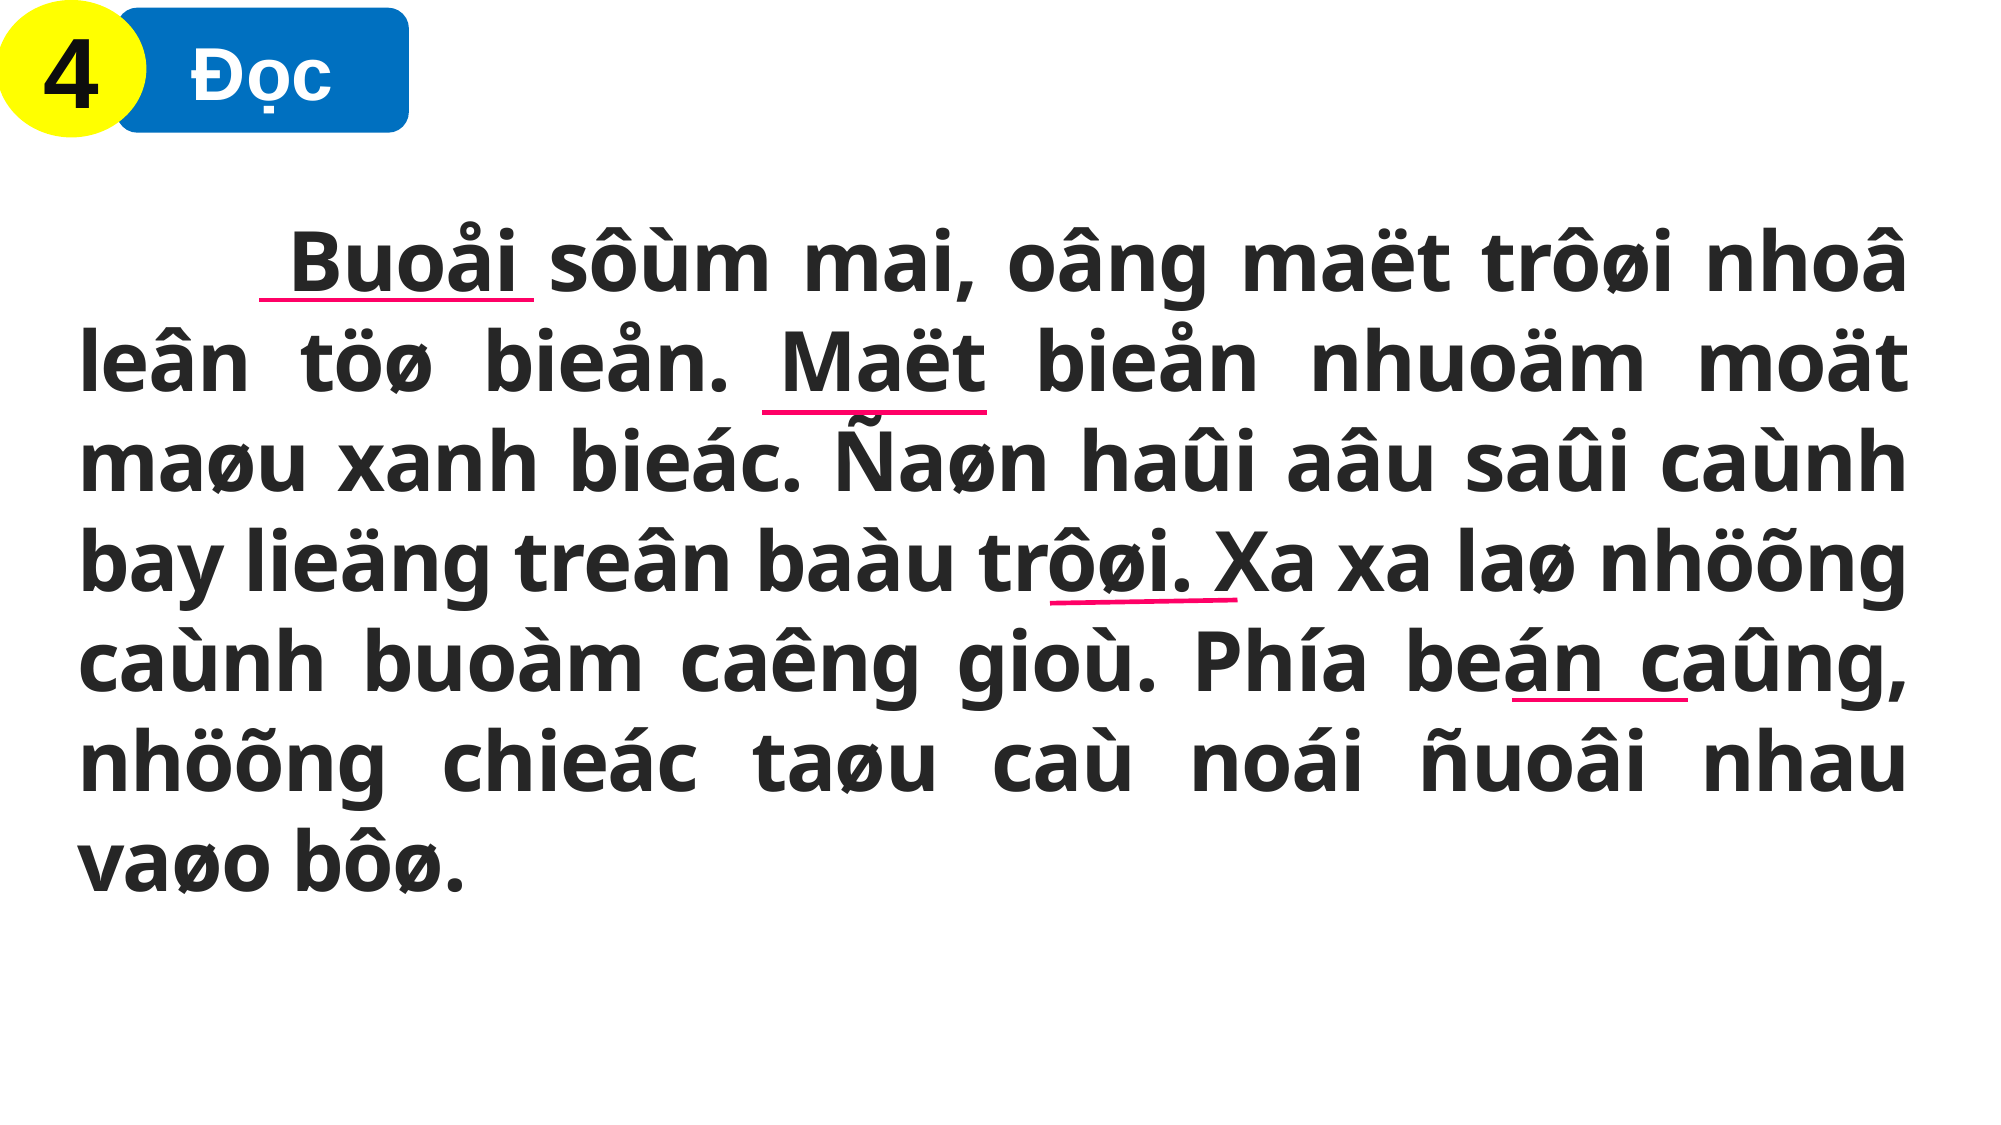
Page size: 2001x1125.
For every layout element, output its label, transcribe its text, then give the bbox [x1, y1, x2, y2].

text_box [1049, 599, 1238, 604]
text_box Buoåi sôùm mai, oâng maët trôøi nhoâ leân töø bieån. Maët bieån nhuoäm moät maøu xanh bieác. Ñaøn haûi aâu saûi caùnh bay lieäng treân baàu trôøi. Xa xa laø nhöõng caùnh buoàm caêng gioù. Phía beán caûng, nhöõng chieác taøu caù noái ñuoâi nhau vaøo bôø. [62, 200, 1925, 916]
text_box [0, 0, 410, 138]
